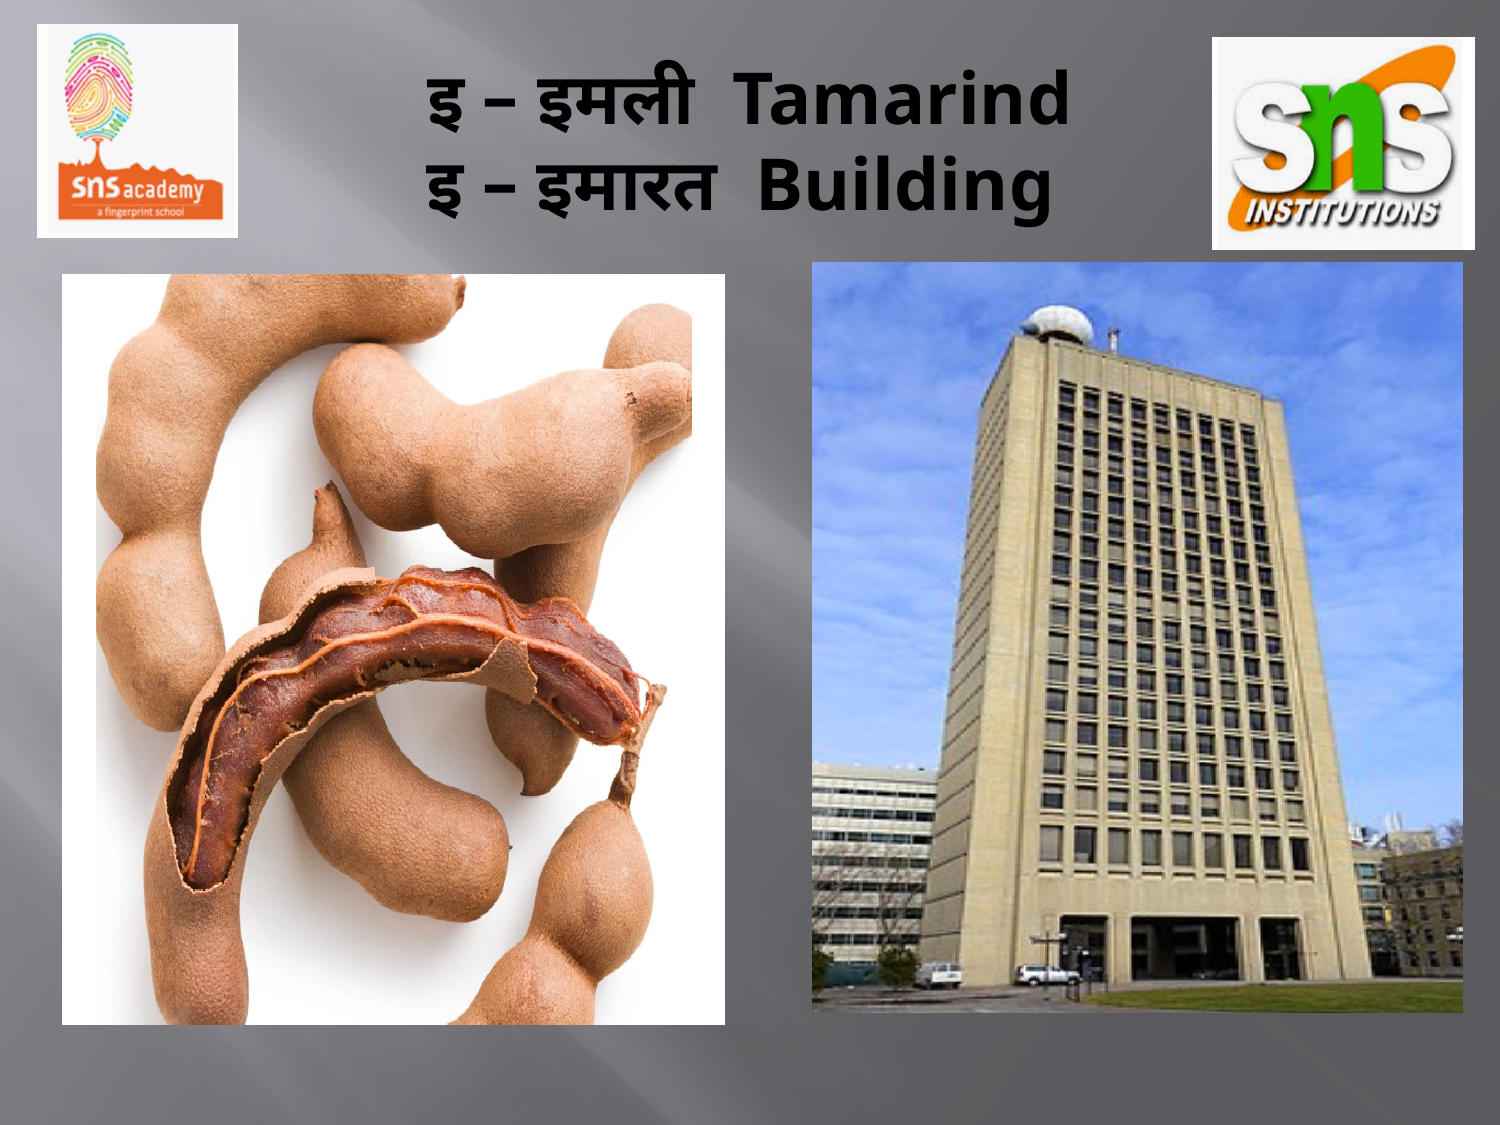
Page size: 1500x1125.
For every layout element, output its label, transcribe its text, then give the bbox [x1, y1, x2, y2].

picture [37, 24, 238, 238]
picture [812, 262, 1463, 1013]
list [1212, 37, 1476, 251]
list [62, 274, 726, 1026]
title इ – इमली Tamarind इ – इमारत Building [272, 45, 1212, 233]
